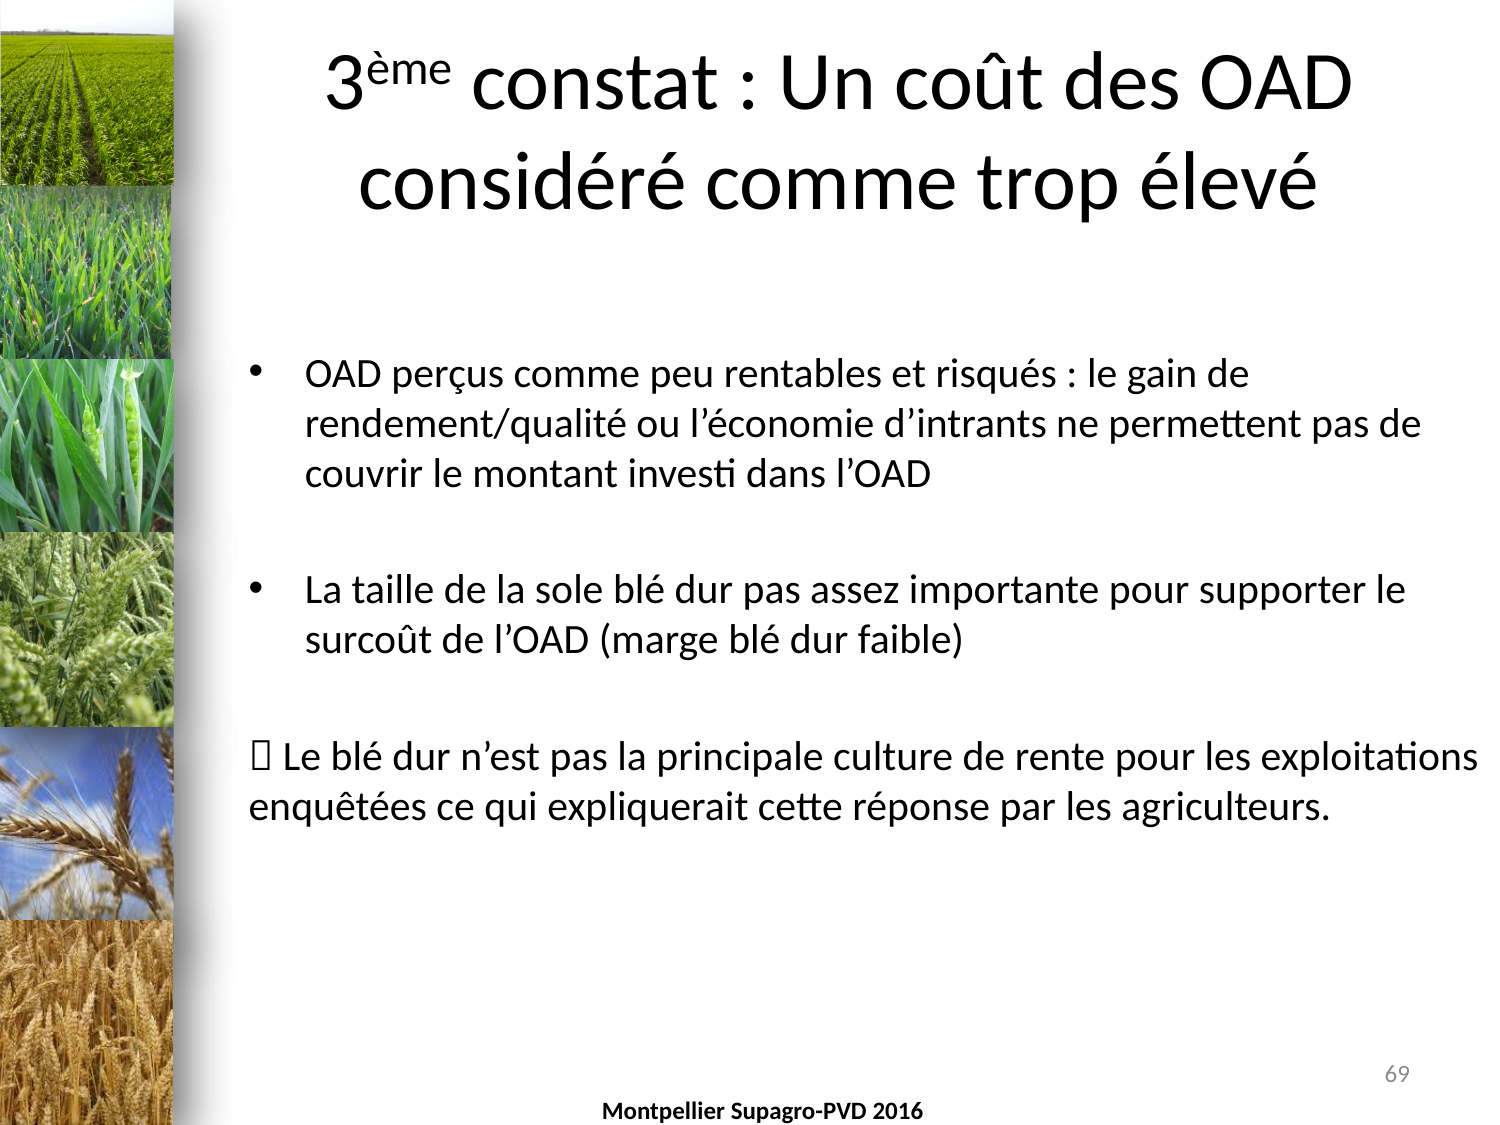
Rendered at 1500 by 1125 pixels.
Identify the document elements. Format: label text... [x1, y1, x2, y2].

text_box 3ème constat : Un coût des OAD considéré comme trop élevé [206, 19, 1472, 236]
footer Montpellier Supagro-PVD 2016 [525, 1094, 1001, 1125]
text_box OAD perçus comme peu rentables et risqués : le gain de rendement/qualité ou l’économie d’intrants ne permettent pas de couvrir le montant investi dans l’OAD La taille de la sole blé dur pas assez importante pour supporter le surcoût de l’OAD (marge blé dur faible)  Le blé dur n’est pas la principale culture de rente pour les exploitations enquêtées ce qui expliquerait cette réponse par les agriculteurs. [233, 338, 1499, 975]
slide_number 69 [1074, 1042, 1425, 1103]
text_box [0, 0, 174, 1125]
